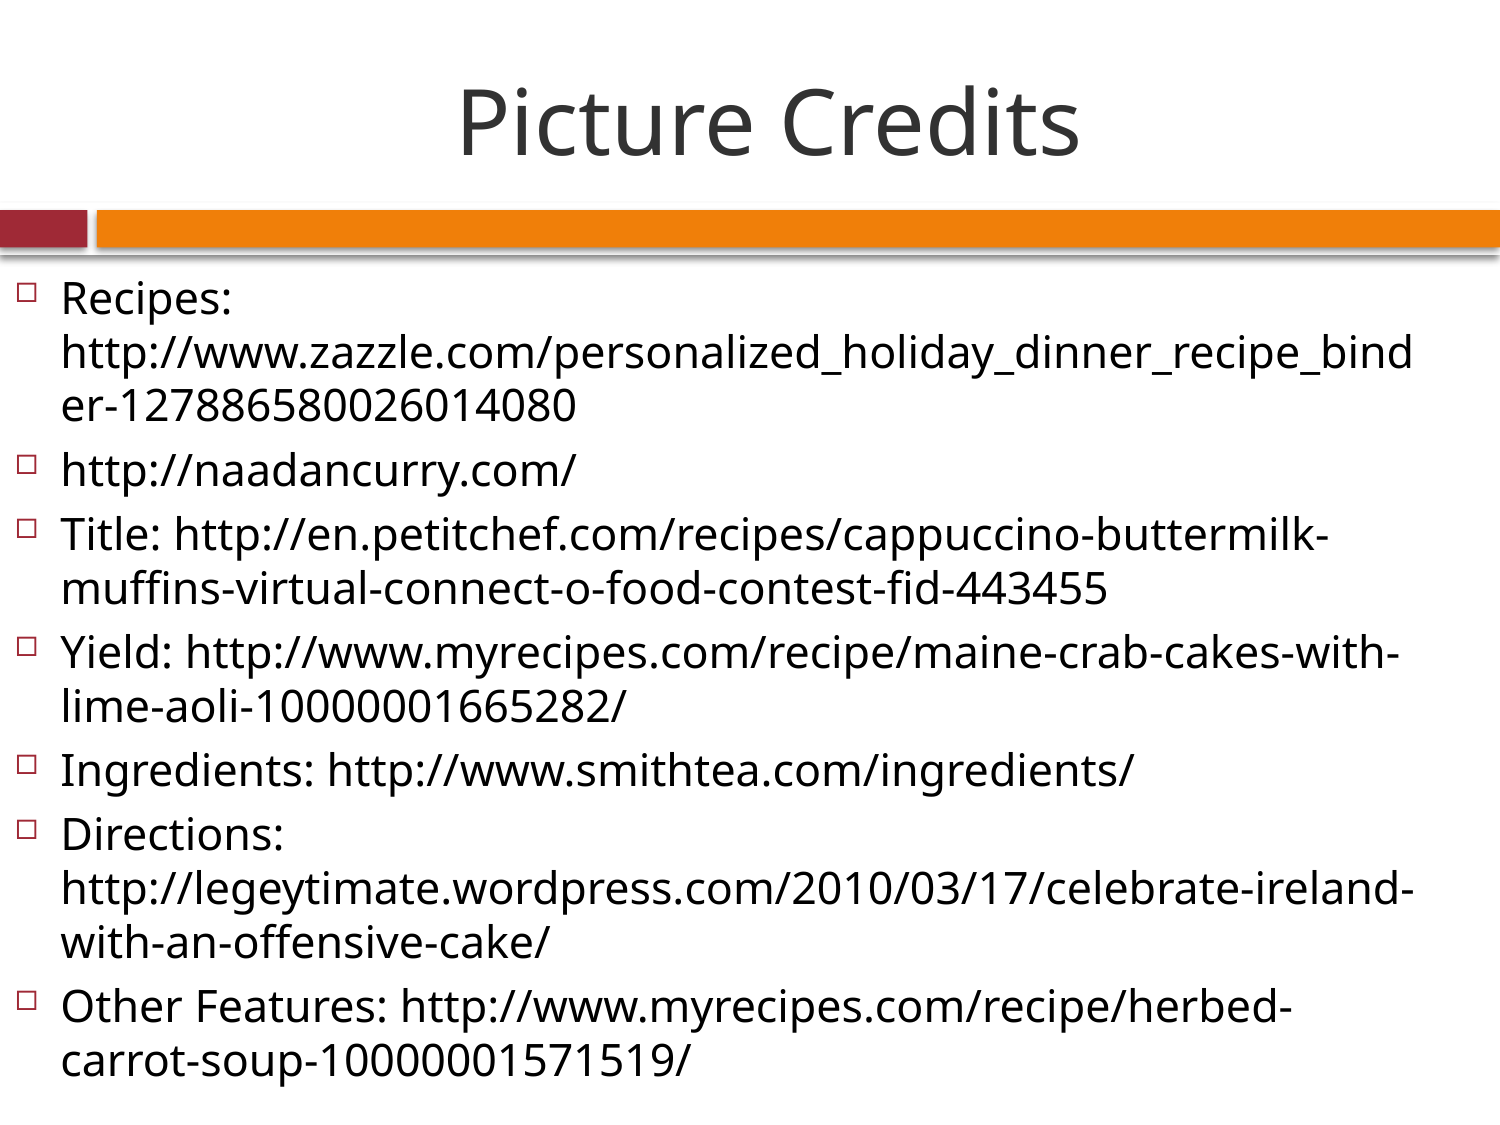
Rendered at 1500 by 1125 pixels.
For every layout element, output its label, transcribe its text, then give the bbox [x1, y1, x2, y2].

list Recipes: http://www.zazzle.com/personalized_holiday_dinner_recipe_binder-127886580026014080 http://naadancurry.com/ Title: http://en.petitchef.com/recipes/cappuccino-buttermilk-muffins-virtual-connect-o-food-contest-fid-443455 Yield: http://www.myrecipes.com/recipe/maine-crab-cakes-with-lime-aoli-10000001665282/ Ingredients: http://www.smithtea.com/ingredients/ Directions: http://legeytimate.wordpress.com/2010/03/17/celebrate-ireland-with-an-offensive-cake/ Other Features: http://www.myrecipes.com/recipe/herbed-carrot-soup-10000001571519/ [0, 262, 1438, 1100]
title Picture Credits [100, 37, 1438, 200]
